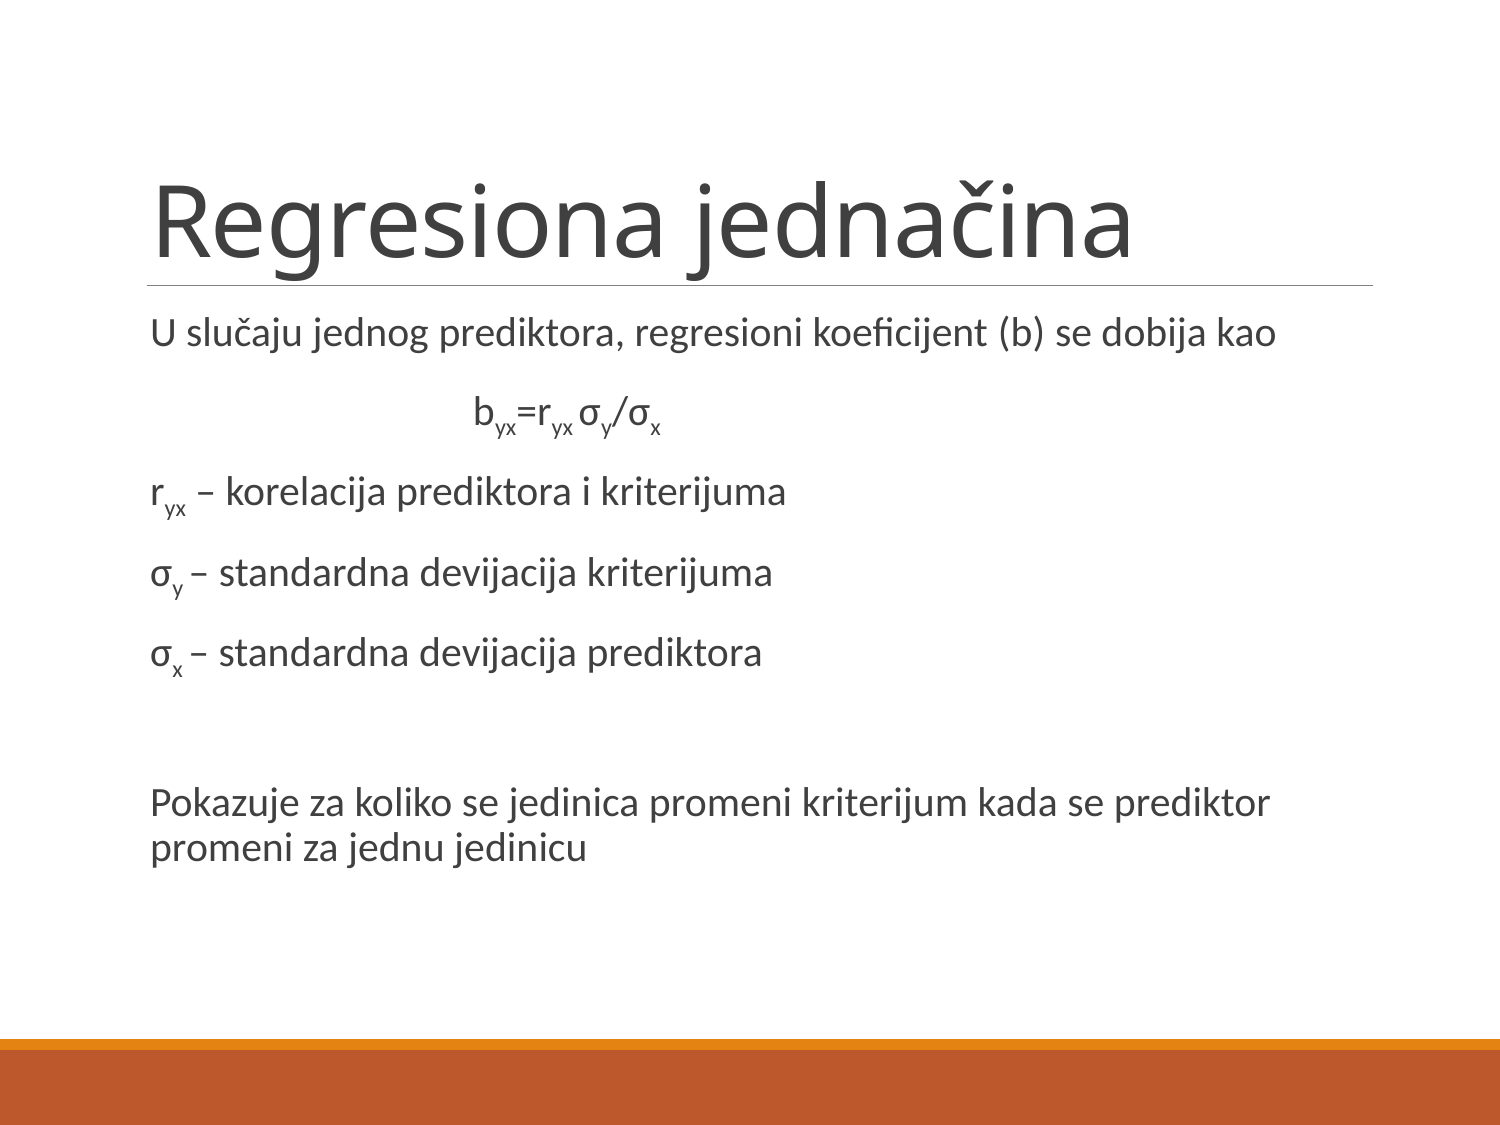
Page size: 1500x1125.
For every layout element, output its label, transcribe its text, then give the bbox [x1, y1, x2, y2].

list U slučaju jednog prediktora, regresioni koeficijent (b) se dobija kao byx=ryx σy/σx ryx – korelacija prediktora i kriterijuma σy – standardna devijacija kriterijuma σx – standardna devijacija prediktora Pokazuje za koliko se jedinica promeni kriterijum kada se prediktor promeni za jednu jedinicu [135, 302, 1373, 963]
title Regresiona jednačina [135, 47, 1373, 285]
